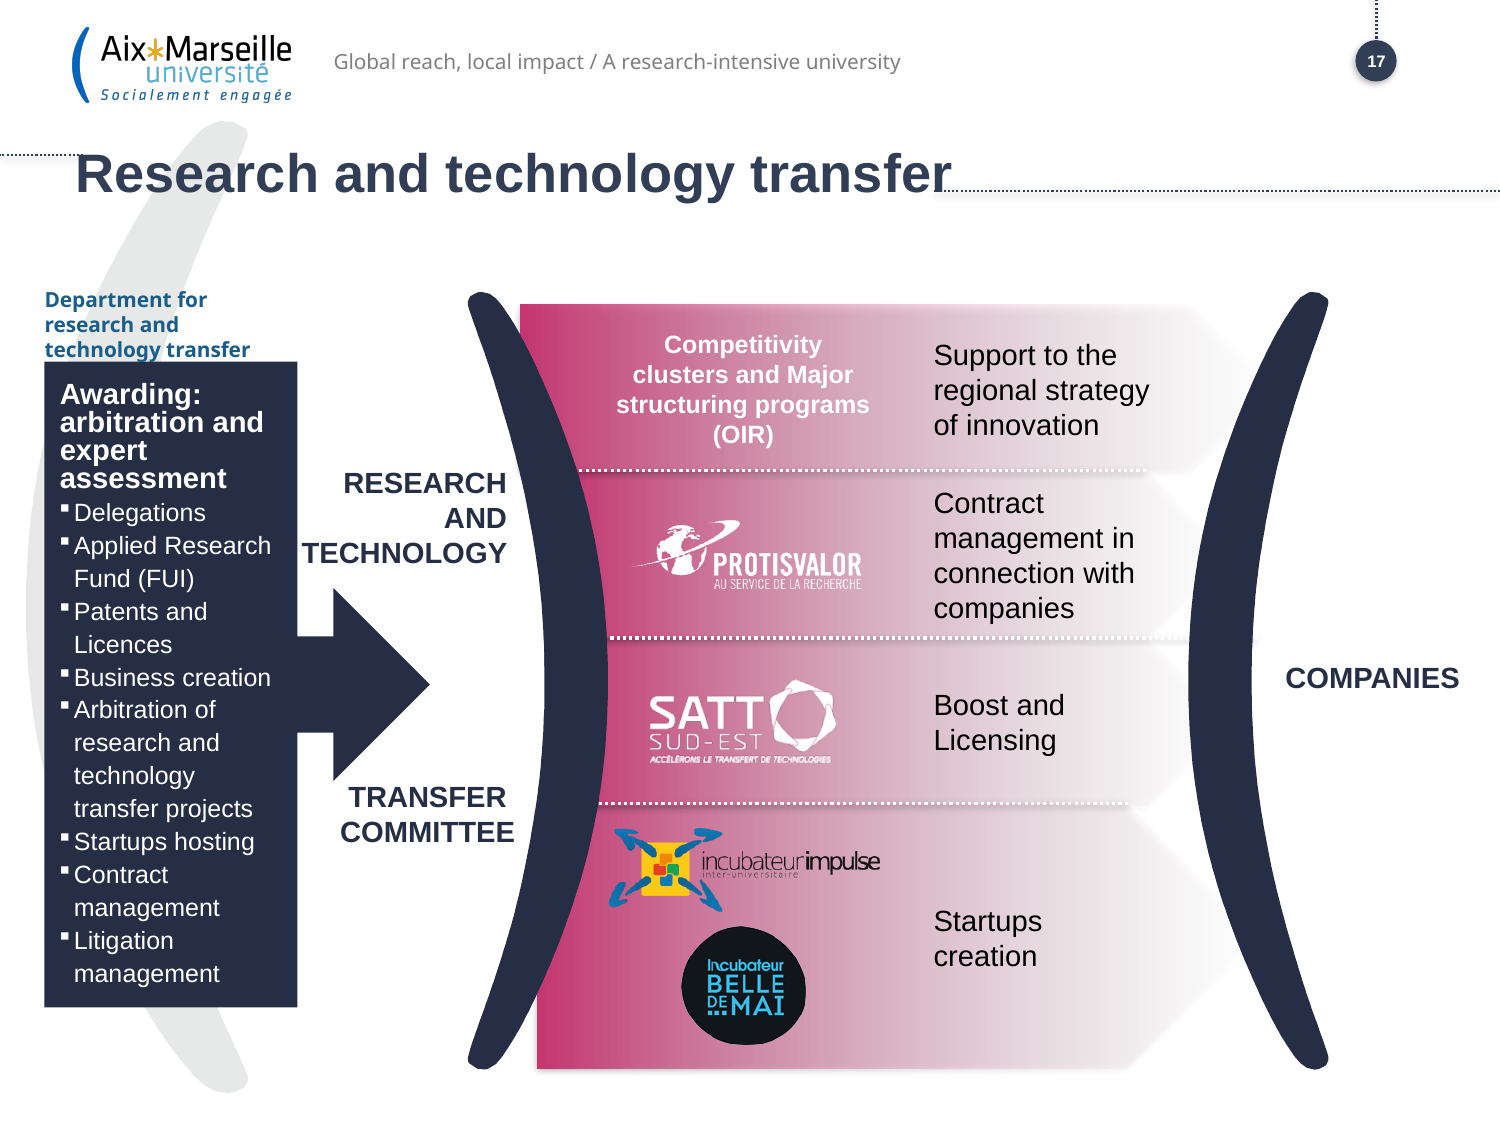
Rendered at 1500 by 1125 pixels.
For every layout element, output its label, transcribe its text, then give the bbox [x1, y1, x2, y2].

picture [72, 27, 291, 103]
text_box Startups creation [933, 902, 1154, 972]
footer Global reach, local impact / A research-intensive university [318, 28, 1312, 94]
text_box Department for research and technology transfer [44, 286, 297, 362]
text_box RESEARCH AND TECHNOLOGY TRANSFER COMMITTEE [296, 759, 516, 849]
picture [614, 507, 874, 602]
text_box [870, 611, 1500, 751]
slide_number 17 [1339, 49, 1414, 73]
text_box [607, 828, 880, 1046]
text_box [519, 304, 1257, 473]
picture [650, 751, 837, 764]
text_box Awarding: arbitration and expert assessment Delegations Applied Research Fund (FUI) Patents and Licences Business creation Arbitration of research and technology transfer projects Startups hosting Contract management Litigation management [44, 361, 298, 1008]
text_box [149, 611, 868, 751]
text_box Competitivity clusters and Major structuring programs (OIR) [614, 328, 873, 449]
text_box Support to the regional strategy of innovation [933, 335, 1174, 441]
text_box [536, 814, 1242, 1070]
text_box RESEARCH AND TECHNOLOGY TRANSFER COMMITTEE [296, 463, 516, 609]
text_box [581, 481, 1203, 609]
text_box Contract management in connection with companies [933, 484, 1154, 609]
title Research and technology transfer [75, 138, 1425, 244]
text_box [599, 759, 1192, 806]
